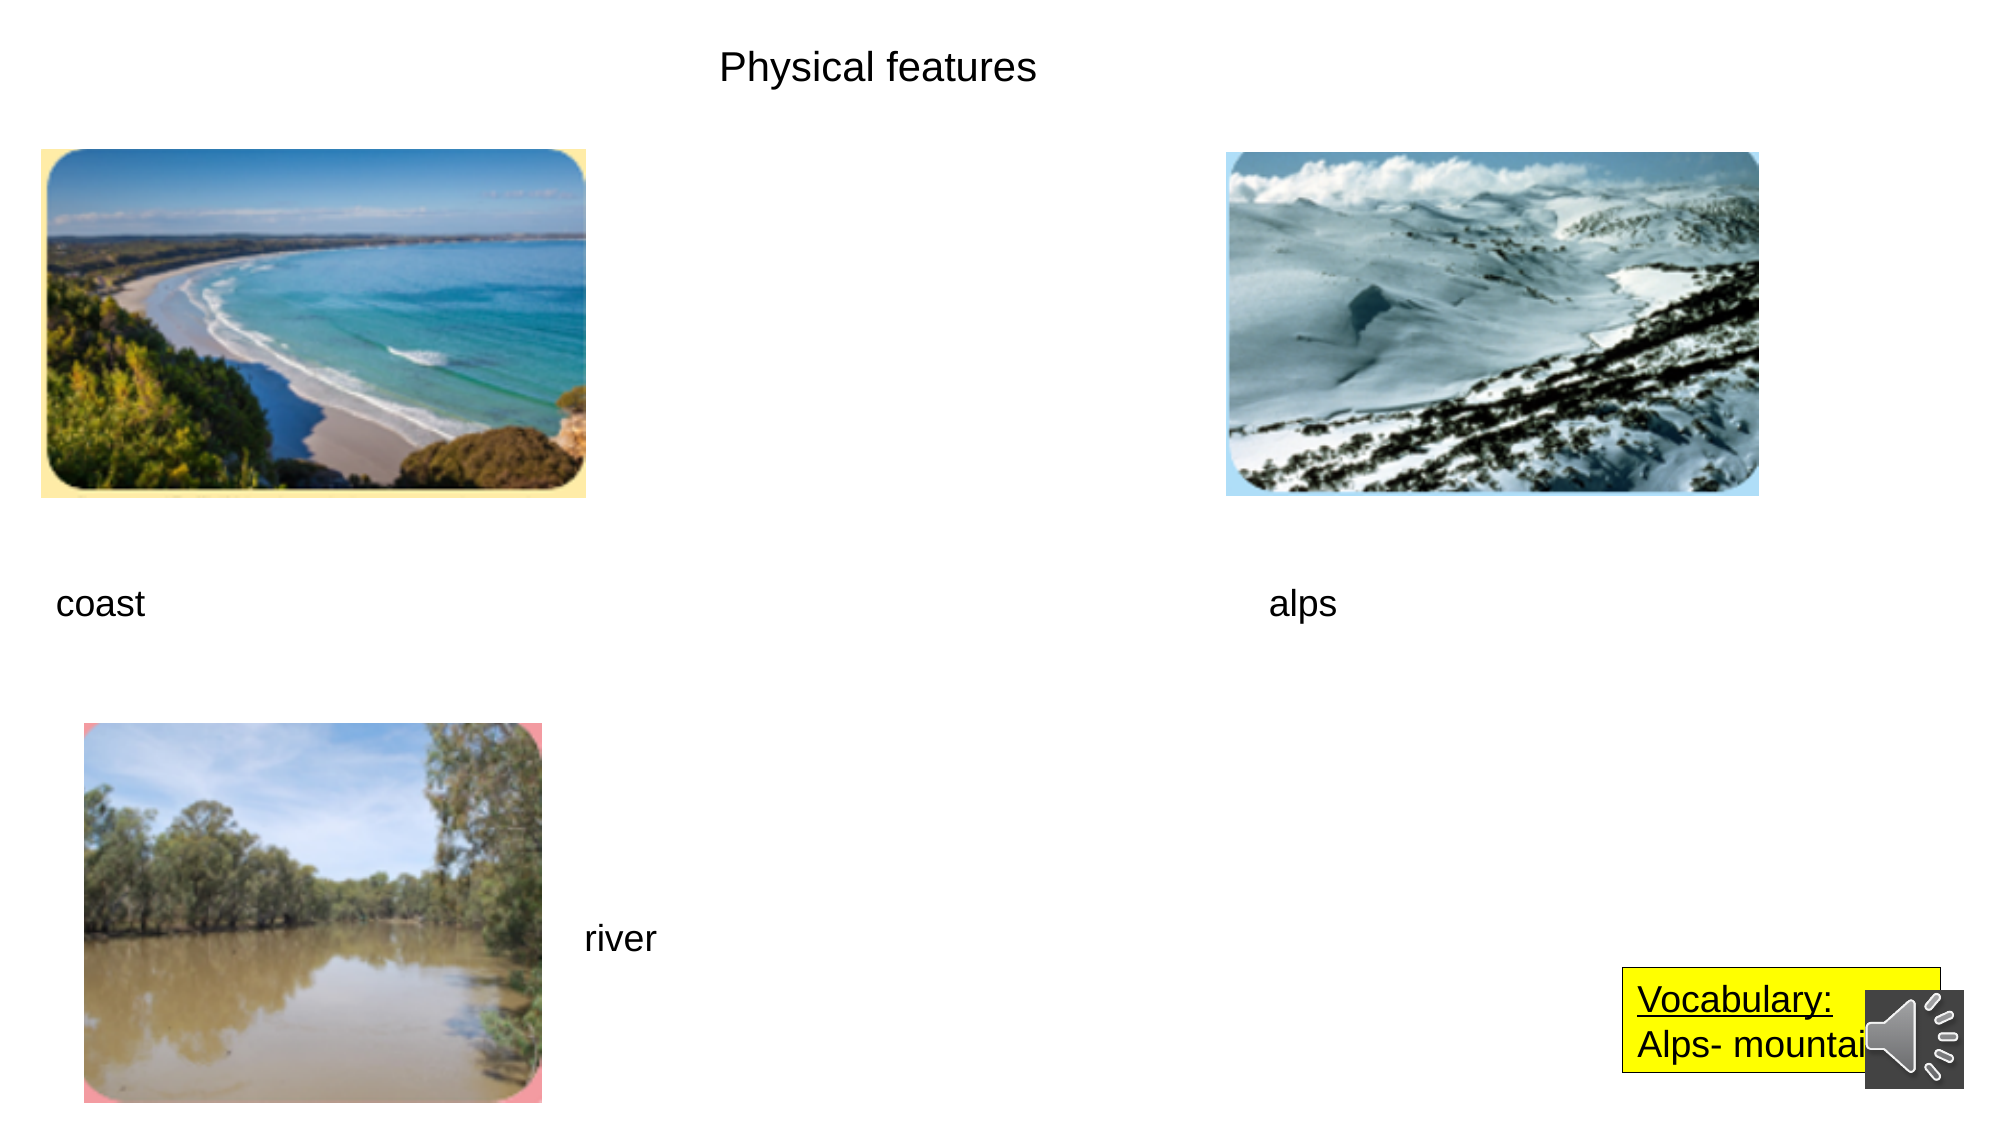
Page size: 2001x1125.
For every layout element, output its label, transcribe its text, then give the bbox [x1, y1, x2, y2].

picture [84, 723, 542, 1103]
picture [40, 149, 586, 498]
text_box Physical features [704, 32, 1607, 98]
text_box river [569, 906, 1000, 967]
text_box coast [40, 571, 570, 632]
text_box Vocabulary: Alps- mountains [1622, 967, 1941, 1073]
picture [1226, 152, 1759, 496]
text_box alps [1254, 571, 1742, 632]
picture [1864, 989, 1965, 1090]
